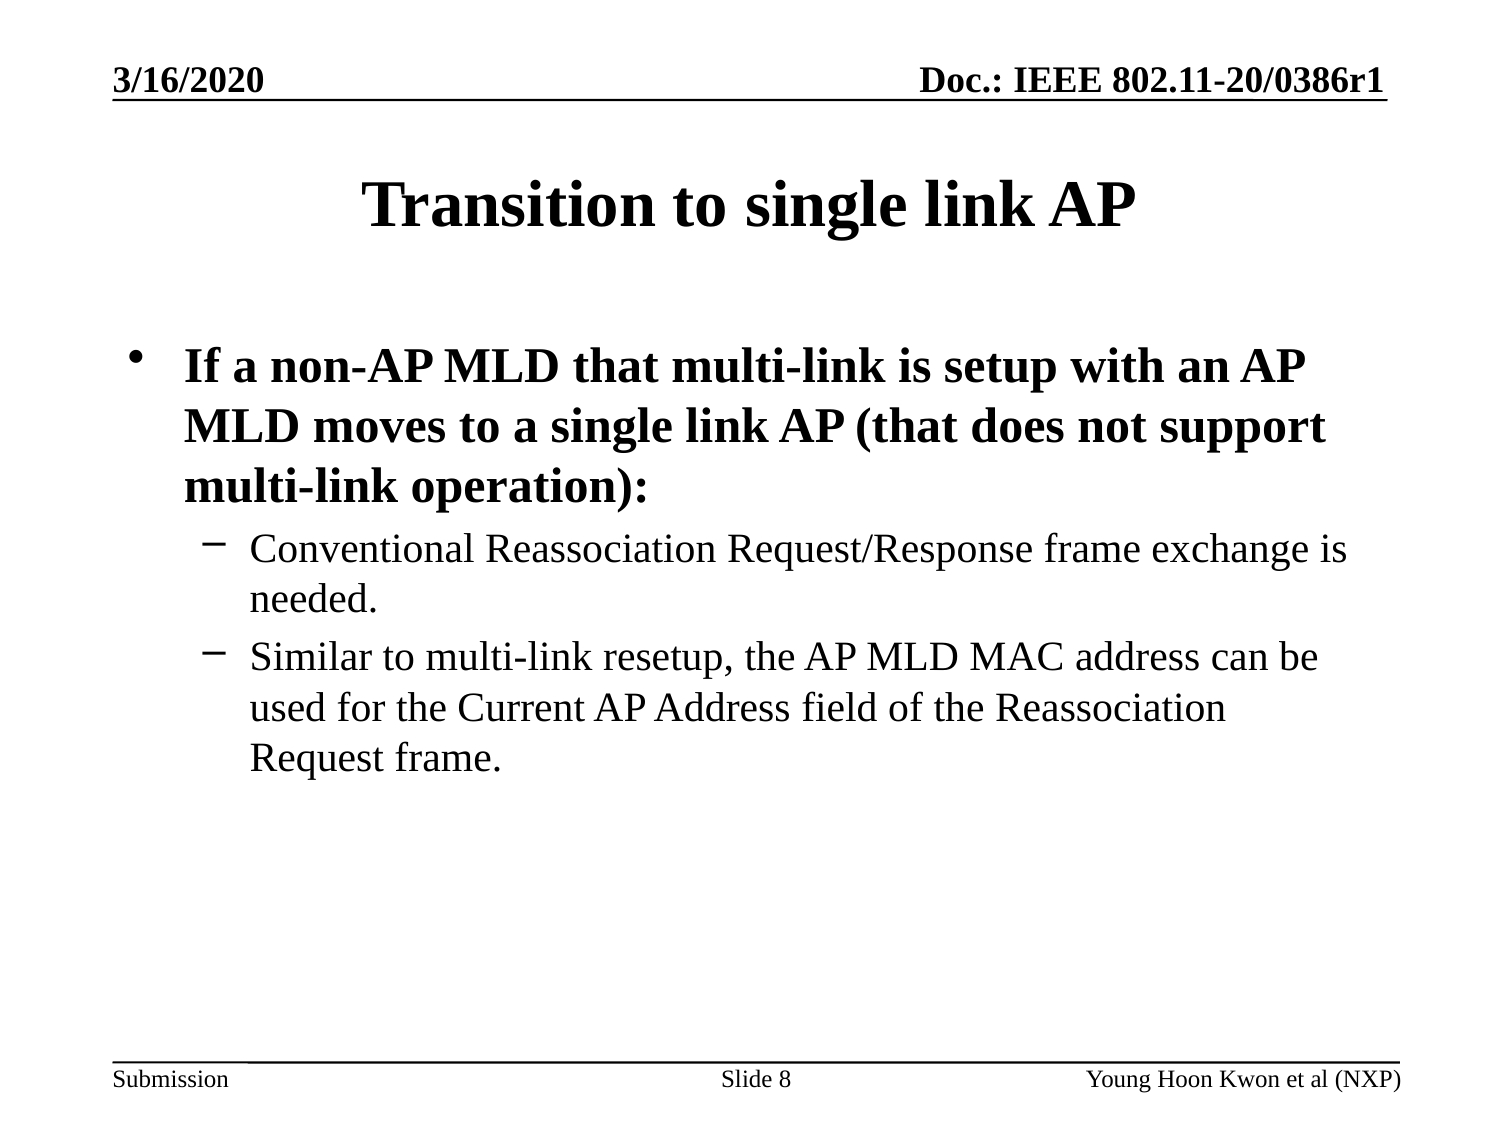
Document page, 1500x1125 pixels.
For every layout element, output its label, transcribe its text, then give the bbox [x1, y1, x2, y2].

title Transition to single link AP [112, 112, 1388, 288]
footer Young Hoon Kwon et al (NXP) [1082, 1061, 1402, 1093]
list If a non-AP MLD that multi-link is setup with an AP MLD moves to a single link AP (that does not support multi-link operation): Conventional Reassociation Request/Response frame exchange is needed. Similar to multi-link resetup, the AP MLD MAC address can be used for the Current AP Address field of the Reassociation Request frame. [112, 324, 1388, 1001]
slide_number Slide 8 [712, 1061, 800, 1093]
